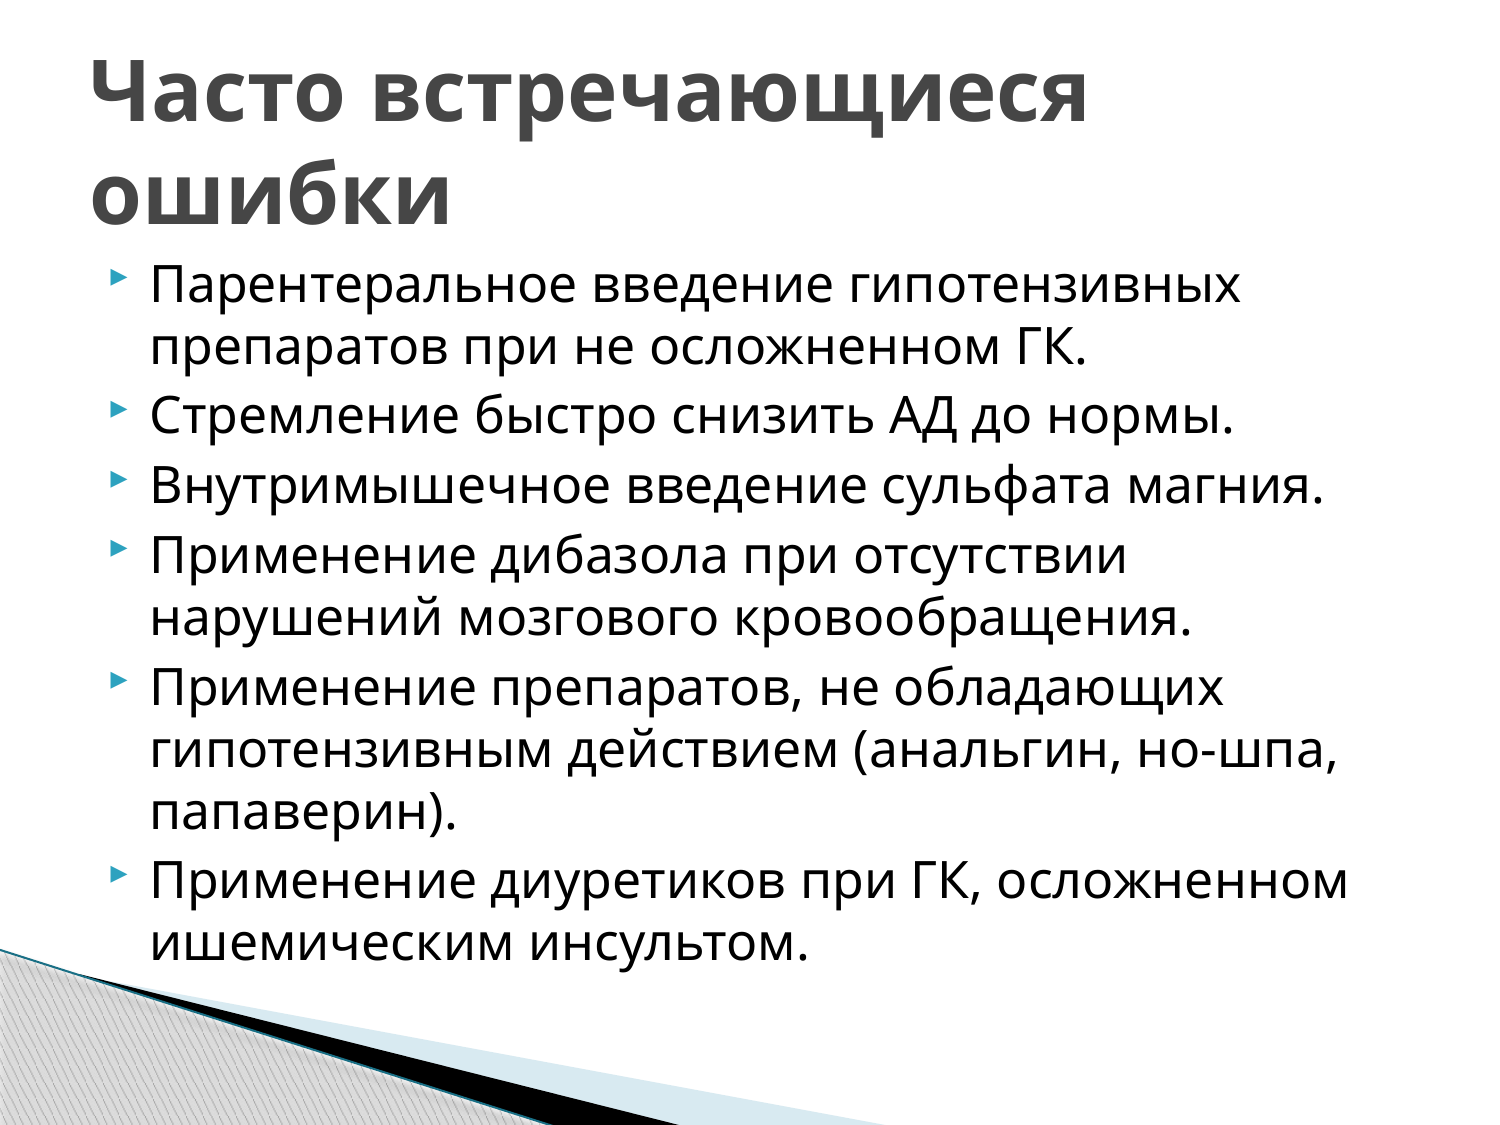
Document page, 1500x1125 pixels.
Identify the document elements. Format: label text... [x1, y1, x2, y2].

title Часто встречающиеся ошибки [75, 45, 1425, 233]
list Парентеральное введение гипотензивных препаратов при не осложненном ГК. Стремление быстро снизить АД до нормы. Внутримышечное введение сульфата магния. Применение дибазола при отсутствии нарушений мозгового кровообращения. Применение препаратов, не обладающих гипотензивным действием (анальгин, но-шпа, папаверин). Применение диуретиков при ГК, осложненном ишемическим инсультом. [75, 243, 1425, 986]
